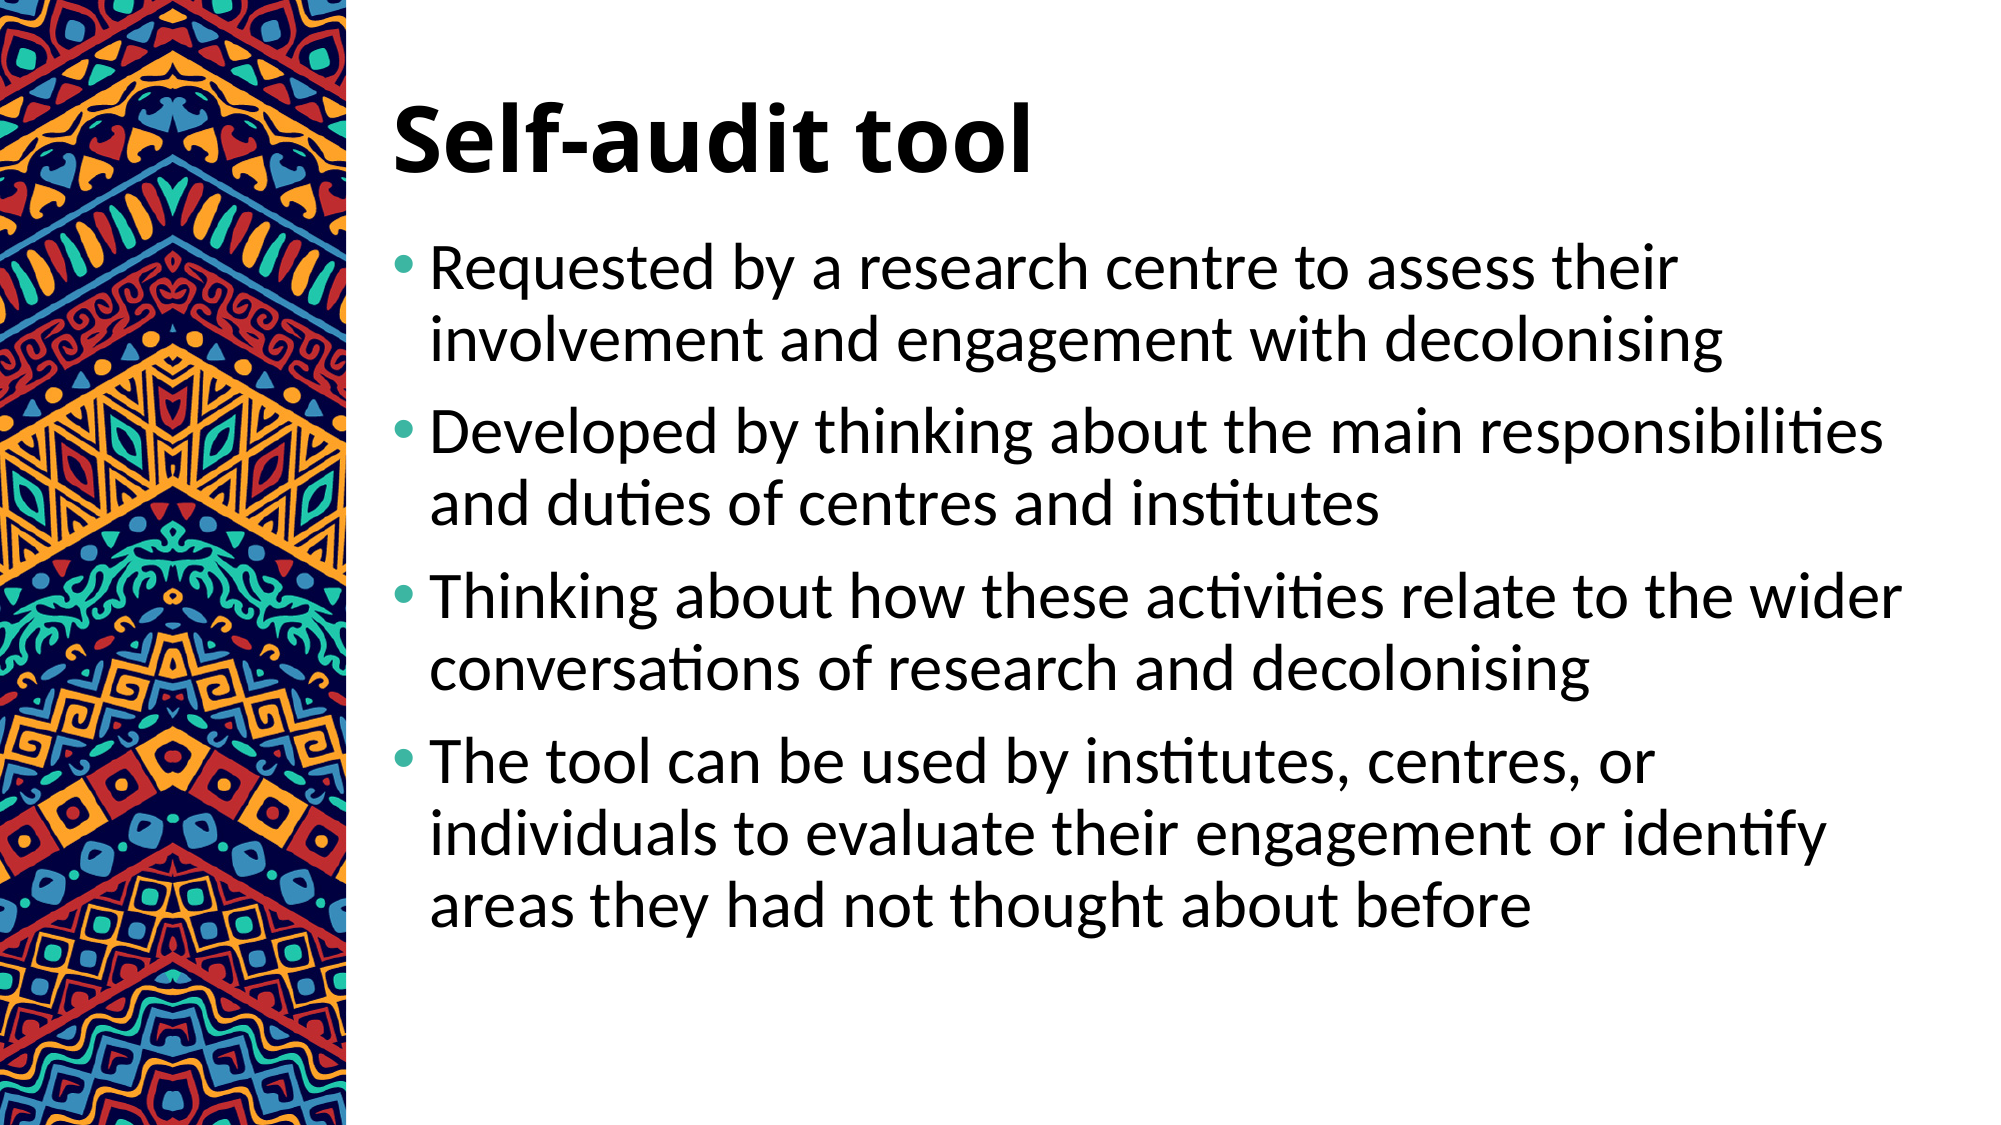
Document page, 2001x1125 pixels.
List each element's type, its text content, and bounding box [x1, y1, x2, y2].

list Requested by a research centre to assess their involvement and engagement with decolonising Developed by thinking about the main responsibilities and duties of centres and institutes Thinking about how these activities relate to the wider conversations of research and decolonising The tool can be used by institutes, centres, or individuals to evaluate their engagement or identify areas they had not thought about before [377, 224, 1952, 1091]
title Self-audit tool [377, 34, 1952, 224]
picture [0, 0, 347, 1125]
